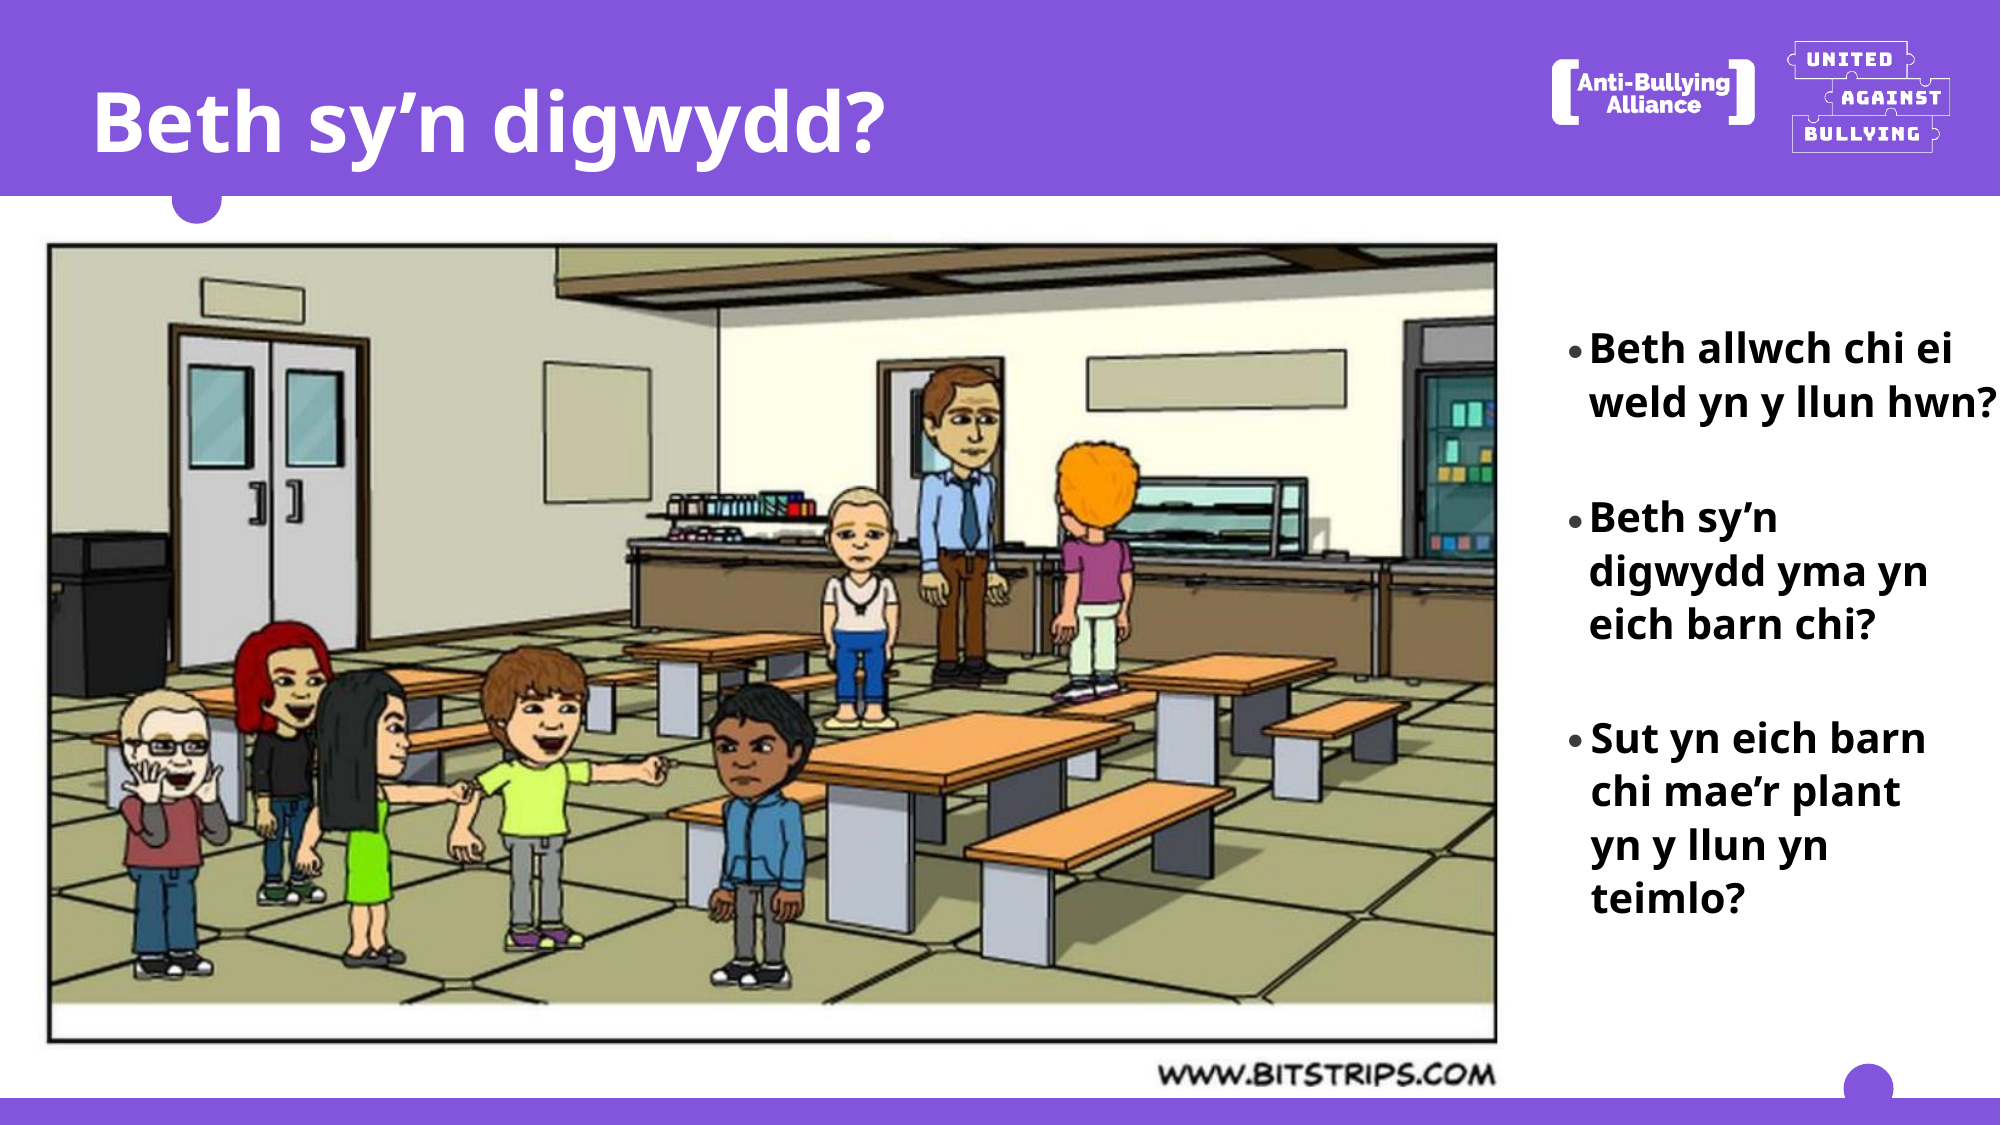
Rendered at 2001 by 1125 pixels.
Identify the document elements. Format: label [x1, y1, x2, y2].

text_box [0, 0, 2000, 1125]
